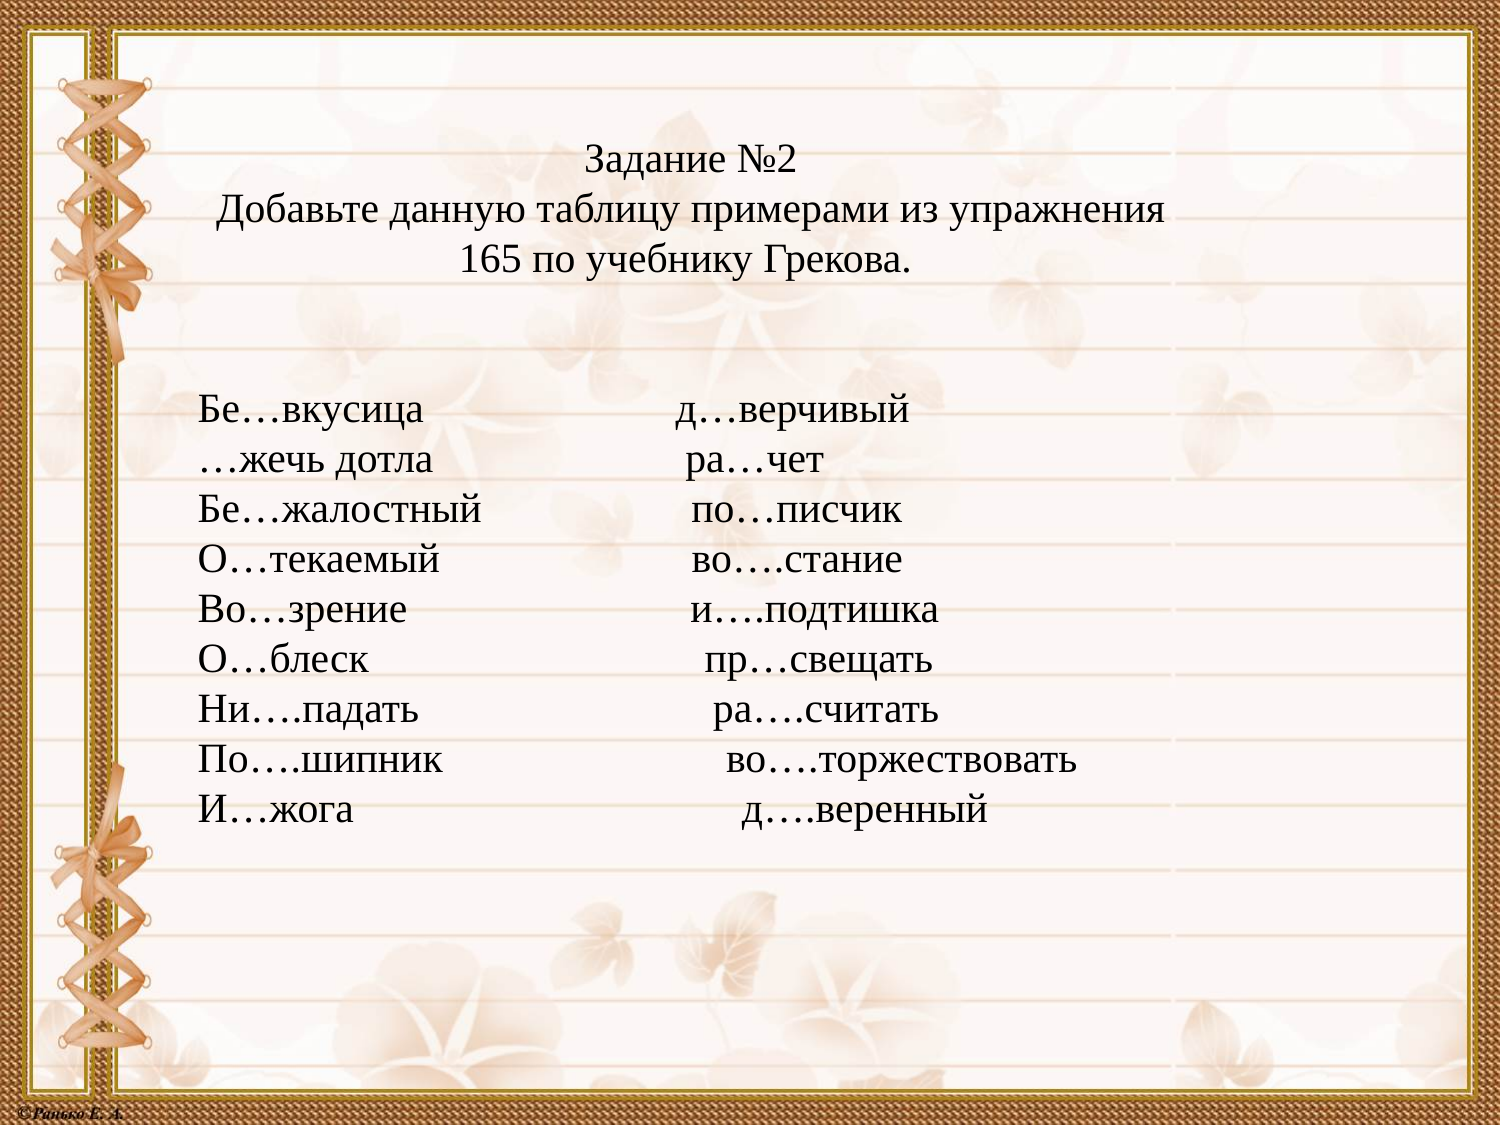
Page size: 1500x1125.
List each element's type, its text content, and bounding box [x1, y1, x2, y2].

picture [0, 0, 1500, 1125]
text_box Задание №2 Добавьте данную таблицу примерами из упражнения 165 по учебнику Грекова. Бе…вкусица д…верчивый …жечь дотла ра…чет Бе…жалостный по…писчик О…текаемый во….стание Во…зрение и….подтишка О…блеск пр…свещать Ни….падать ра….считать По….шипник во….торжествовать И…жога д….веренный [182, 123, 1199, 839]
